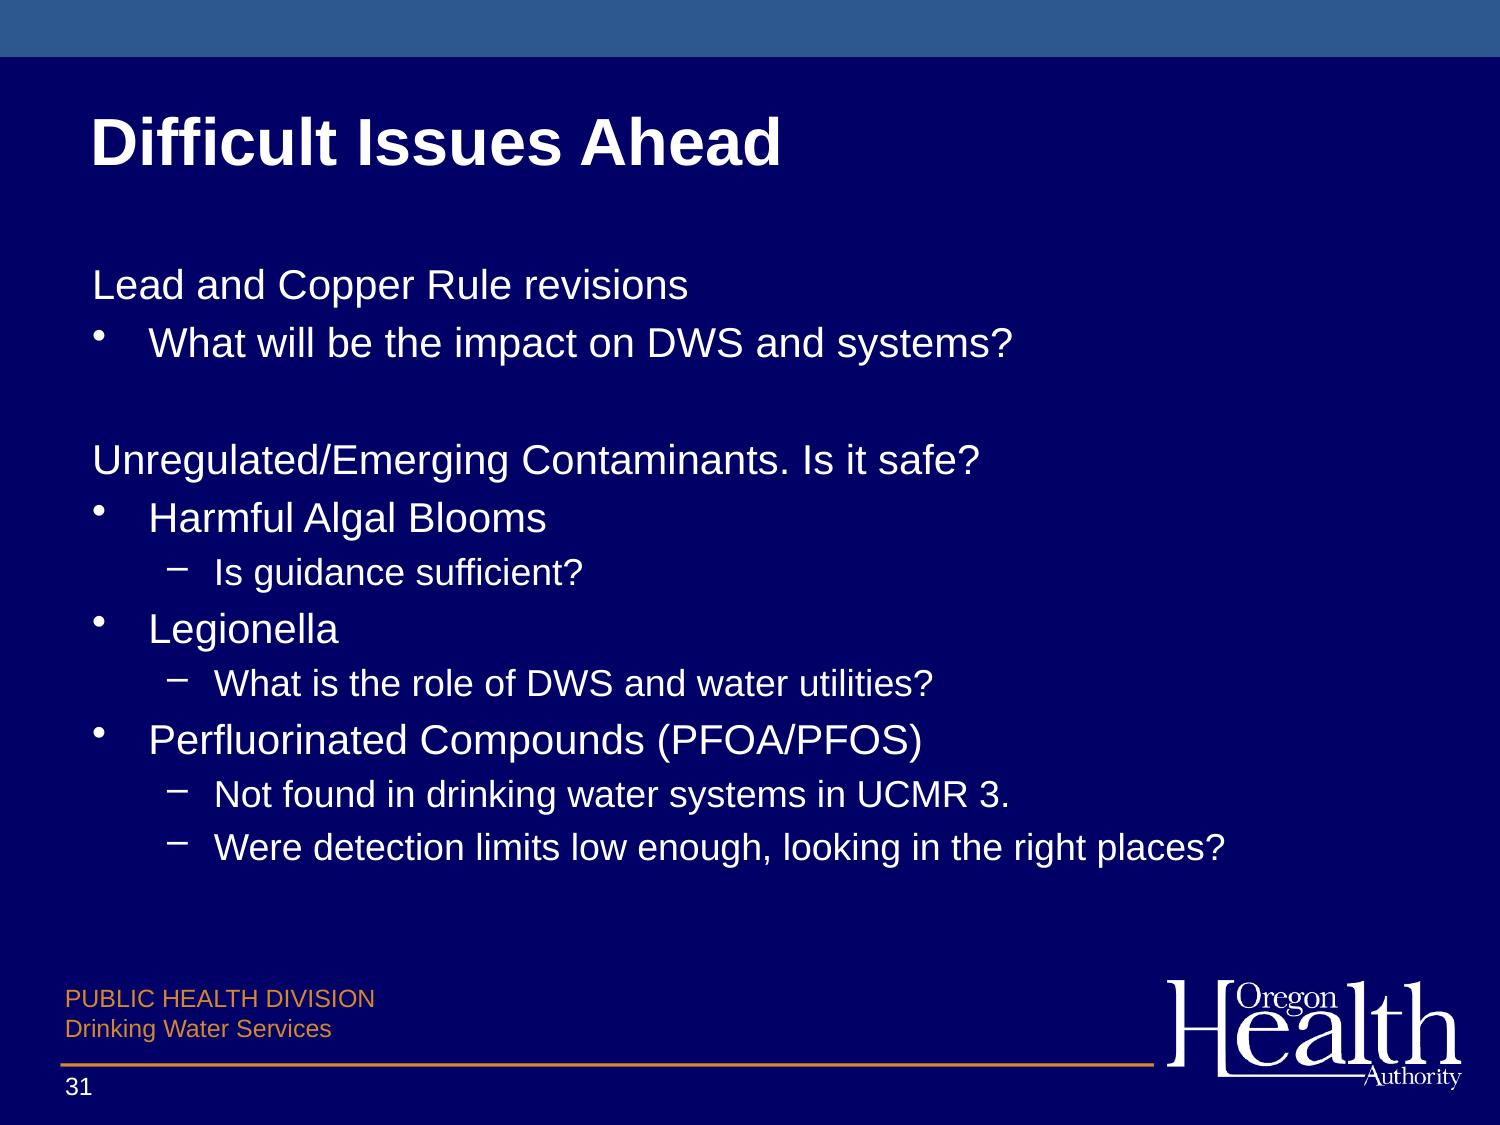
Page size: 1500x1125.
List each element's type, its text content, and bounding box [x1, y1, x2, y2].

list Lead and Copper Rule revisions What will be the impact on DWS and systems? Unregulated/Emerging Contaminants. Is it safe? Harmful Algal Blooms Is guidance sufficient? Legionella What is the role of DWS and water utilities? Perfluorinated Compounds (PFOA/PFOS) Not found in drinking water systems in UCMR 3. Were detection limits low enough, looking in the right places? [77, 249, 1428, 888]
picture [0, 0, 1500, 1090]
title Difficult Issues Ahead [75, 45, 1425, 233]
slide_number 31 [50, 1062, 363, 1113]
